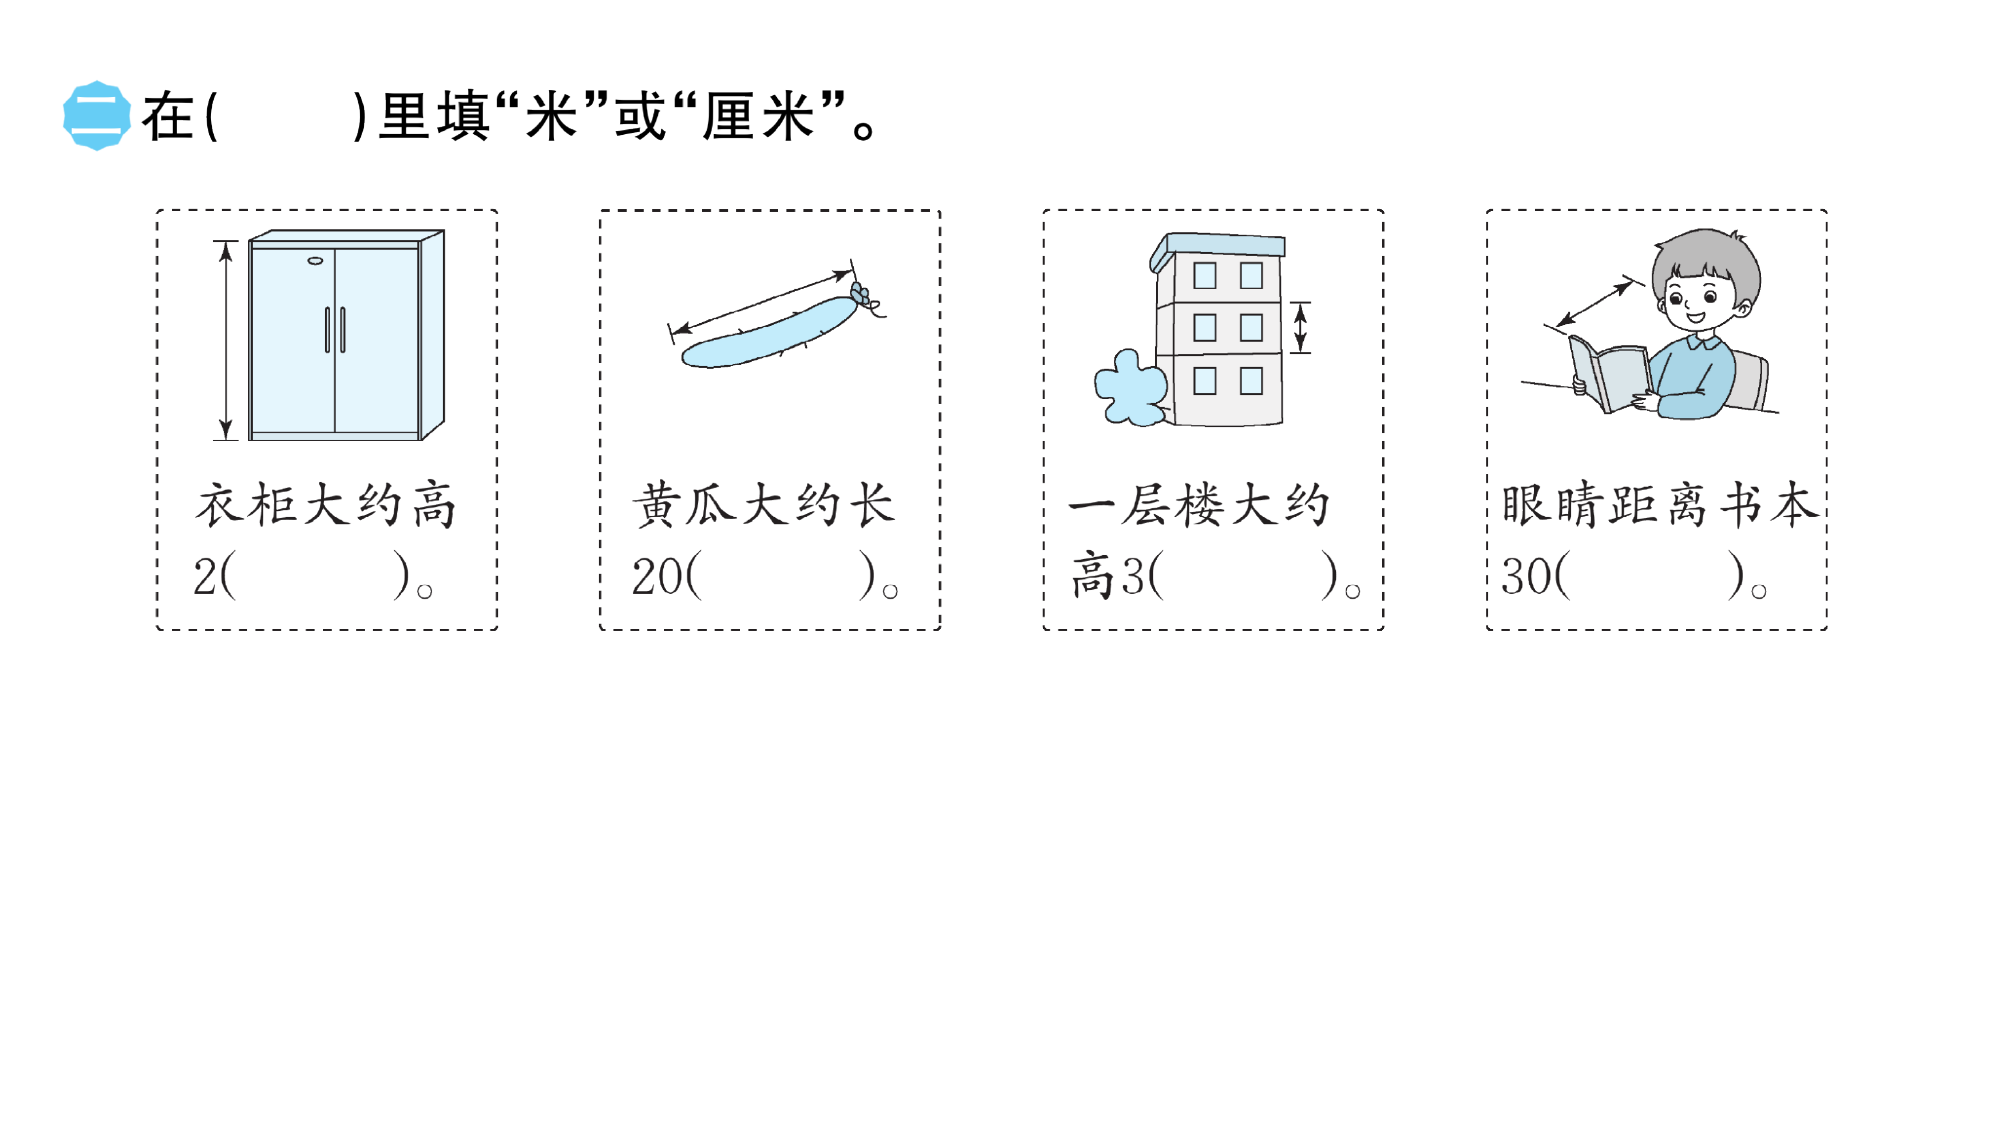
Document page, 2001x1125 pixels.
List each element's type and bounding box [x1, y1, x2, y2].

picture [58, 58, 1949, 666]
